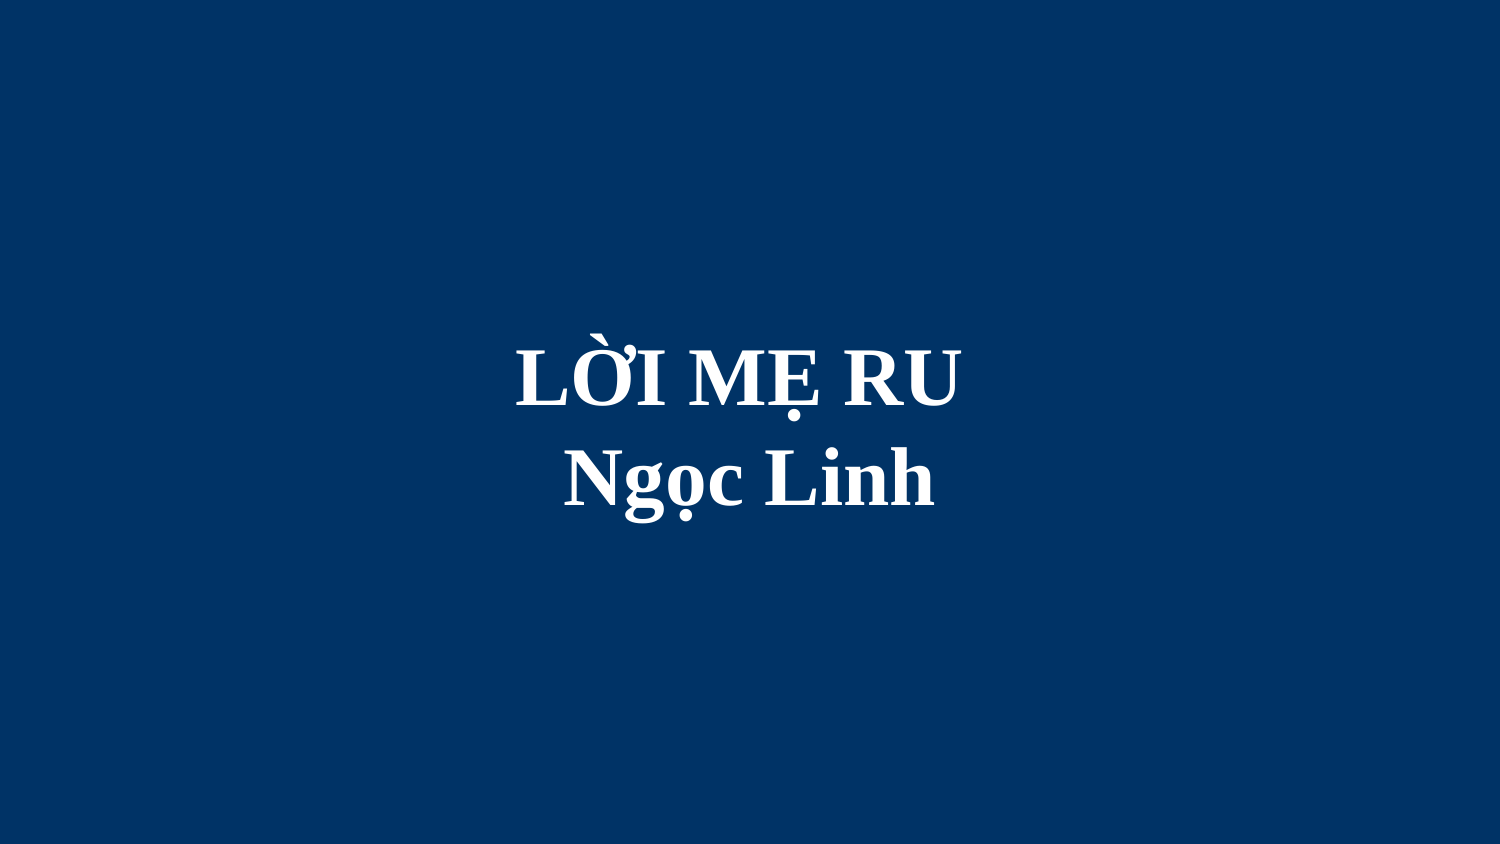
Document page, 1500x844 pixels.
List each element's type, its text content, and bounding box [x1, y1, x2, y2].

title LỜI MẸ RU Ngọc Linh [0, 0, 1500, 844]
